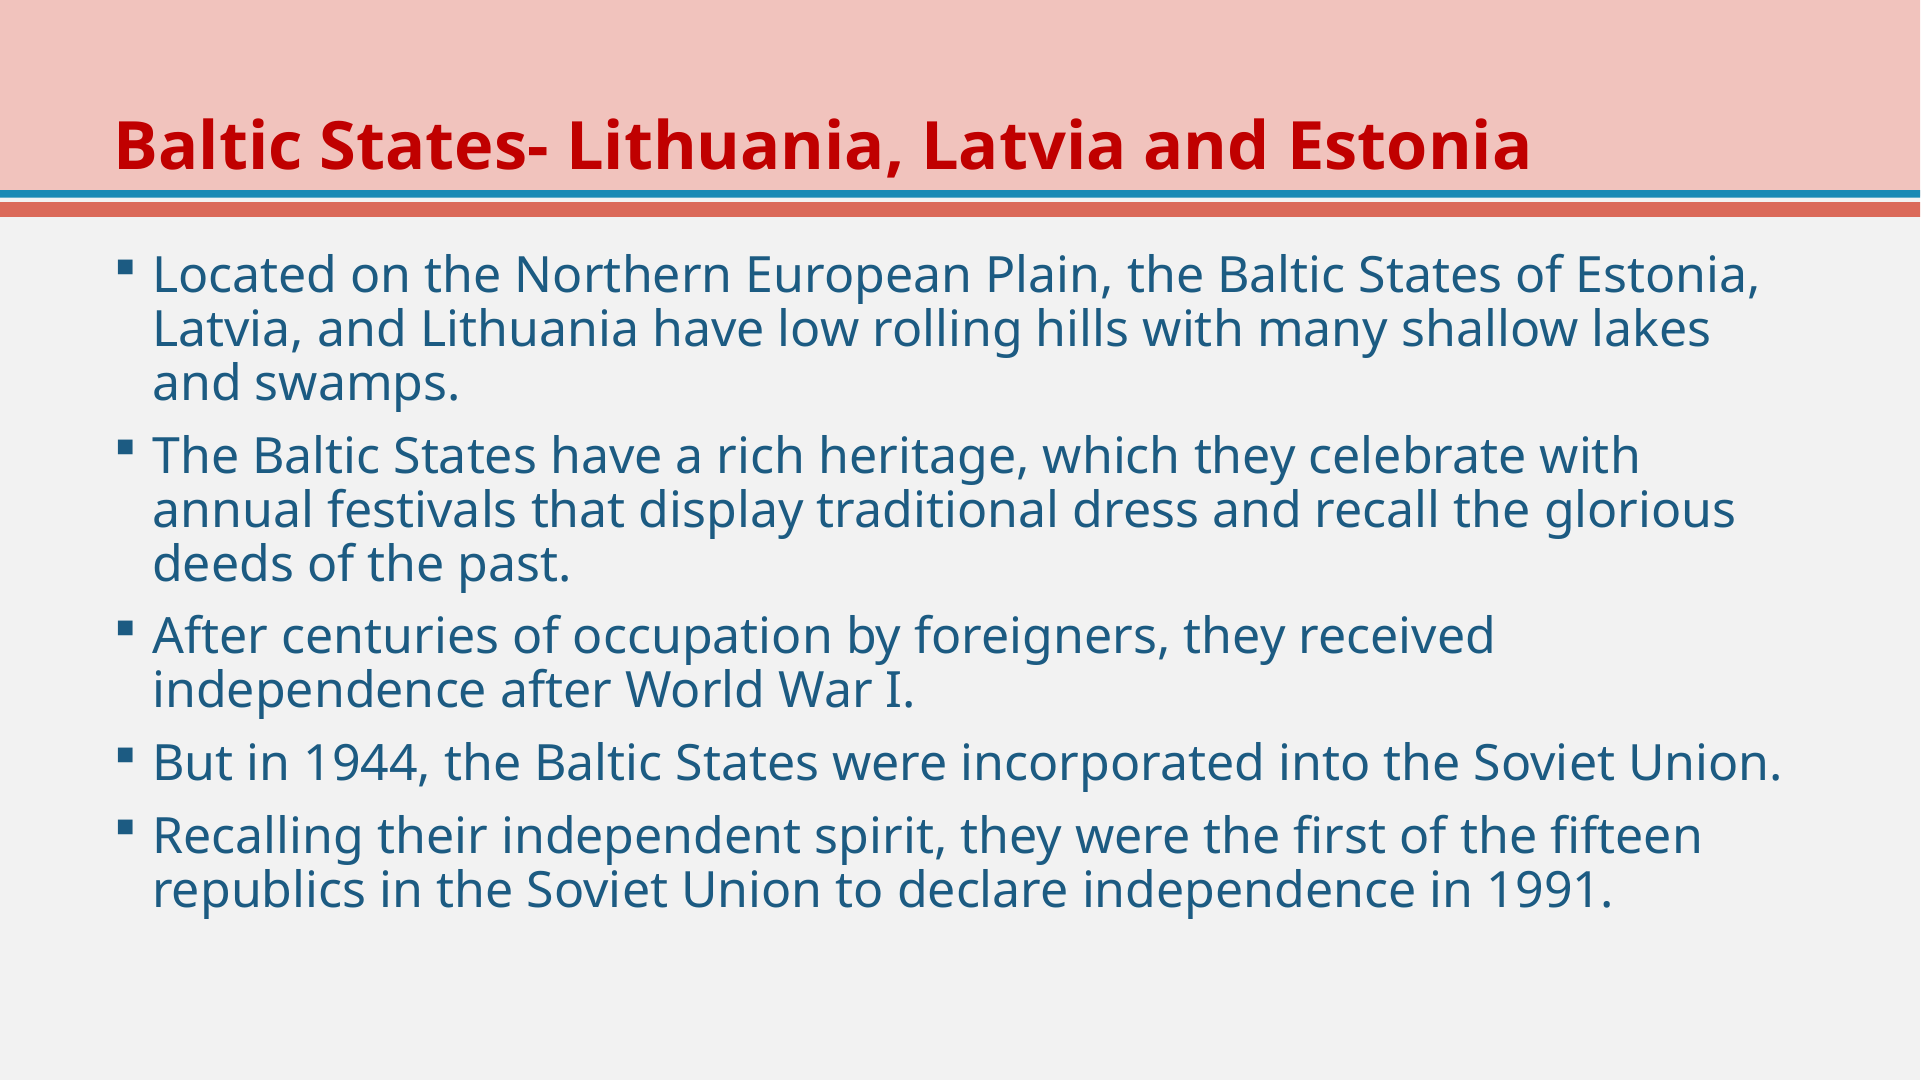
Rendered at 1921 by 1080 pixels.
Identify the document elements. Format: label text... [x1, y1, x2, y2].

list Located on the Northern European Plain, the Baltic States of Estonia, Latvia, and Lithuania have low rolling hills with many shallow lakes and swamps. The Baltic States have a rich heritage, which they celebrate with annual festivals that display traditional dress and recall the glorious deeds of the past. After centuries of occupation by foreigners, they received independence after World War I. But in 1944, the Baltic States were incorporated into the Soviet Union. Recalling their independent spirit, they were the first of the fifteen republics in the Soviet Union to declare independence in 1991. [98, 241, 1823, 1028]
title Baltic States- Lithuania, Latvia and Estonia [98, 41, 1823, 191]
